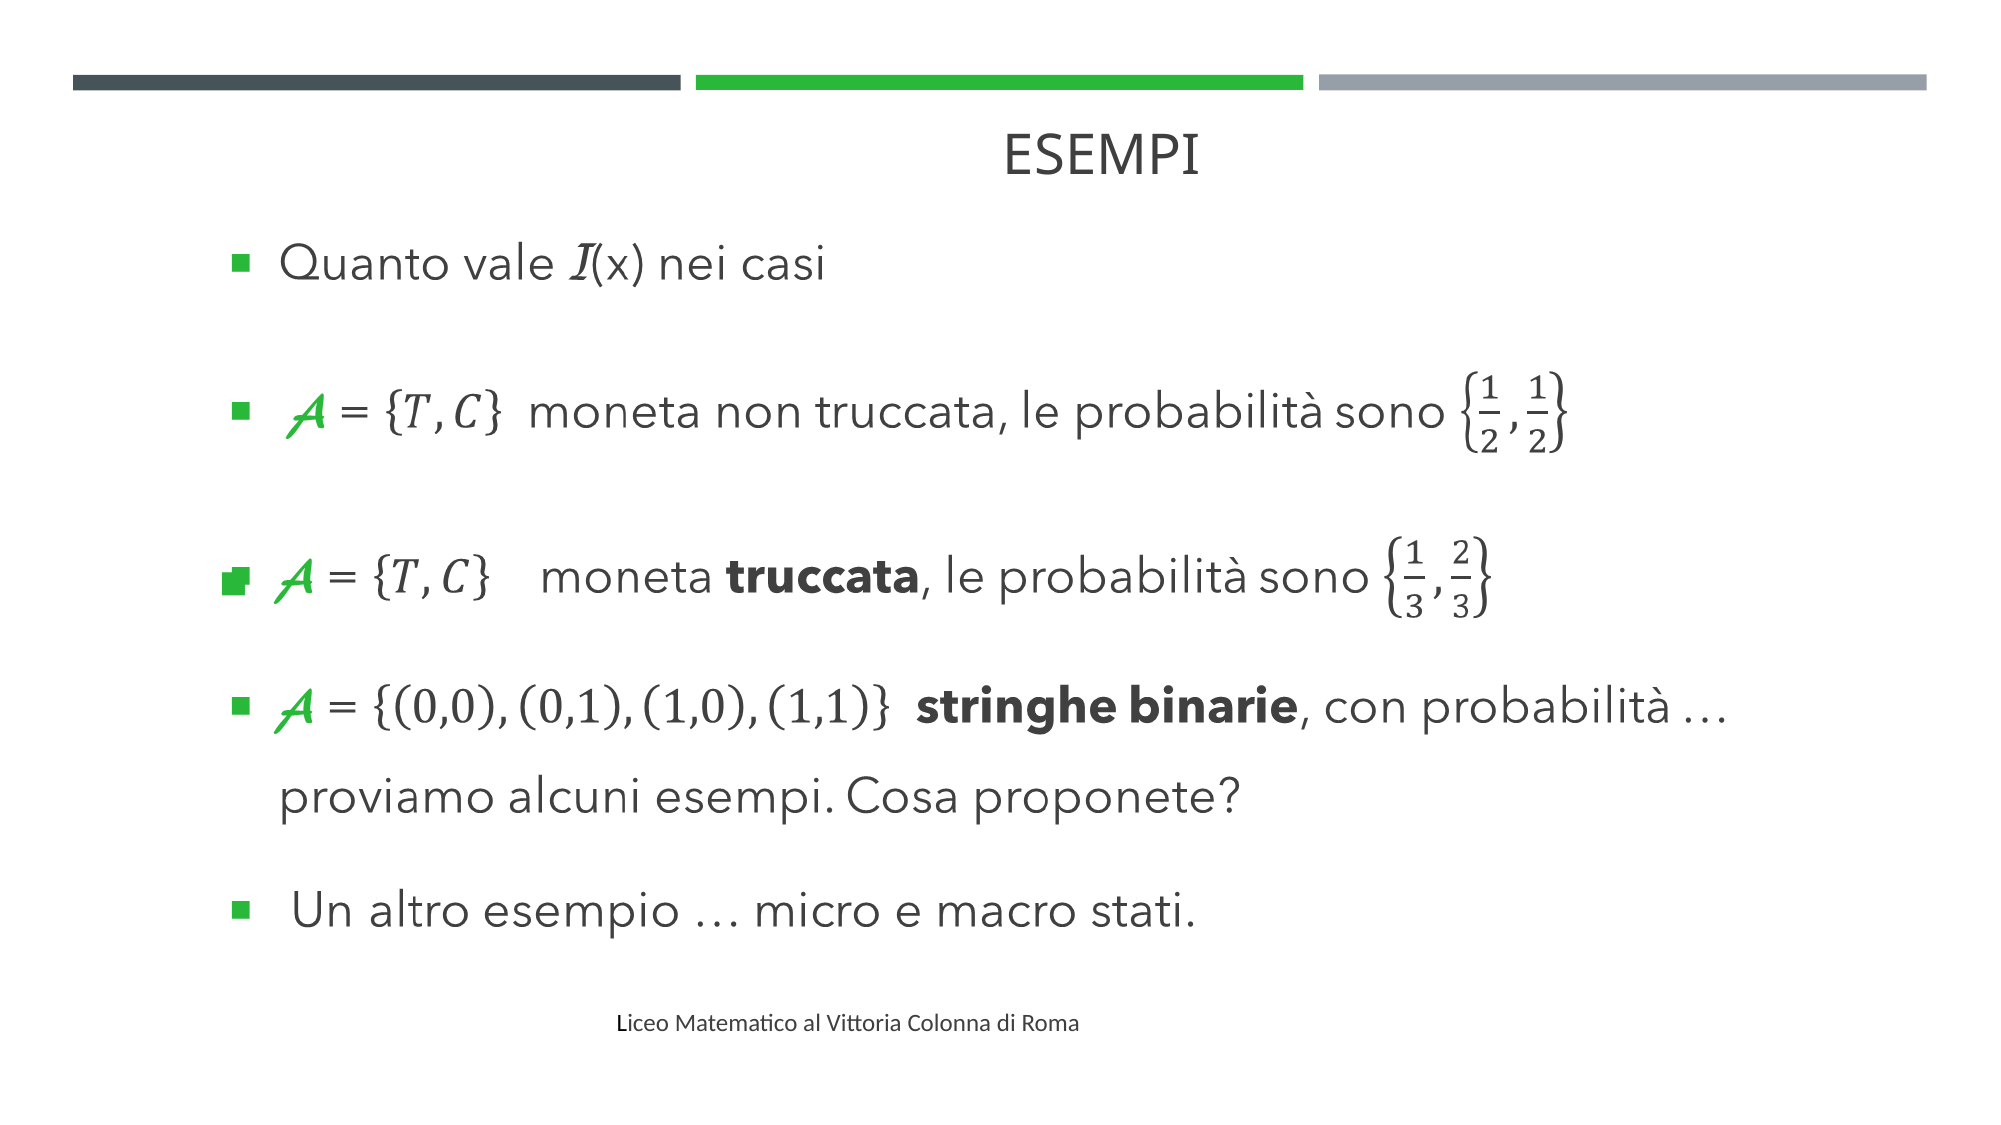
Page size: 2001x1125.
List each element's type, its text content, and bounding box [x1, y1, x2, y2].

list [203, 180, 1888, 970]
title ESEMPI [425, 40, 1779, 180]
text_box Liceo Matematico al Vittoria Colonna di Roma [601, 998, 1602, 1044]
